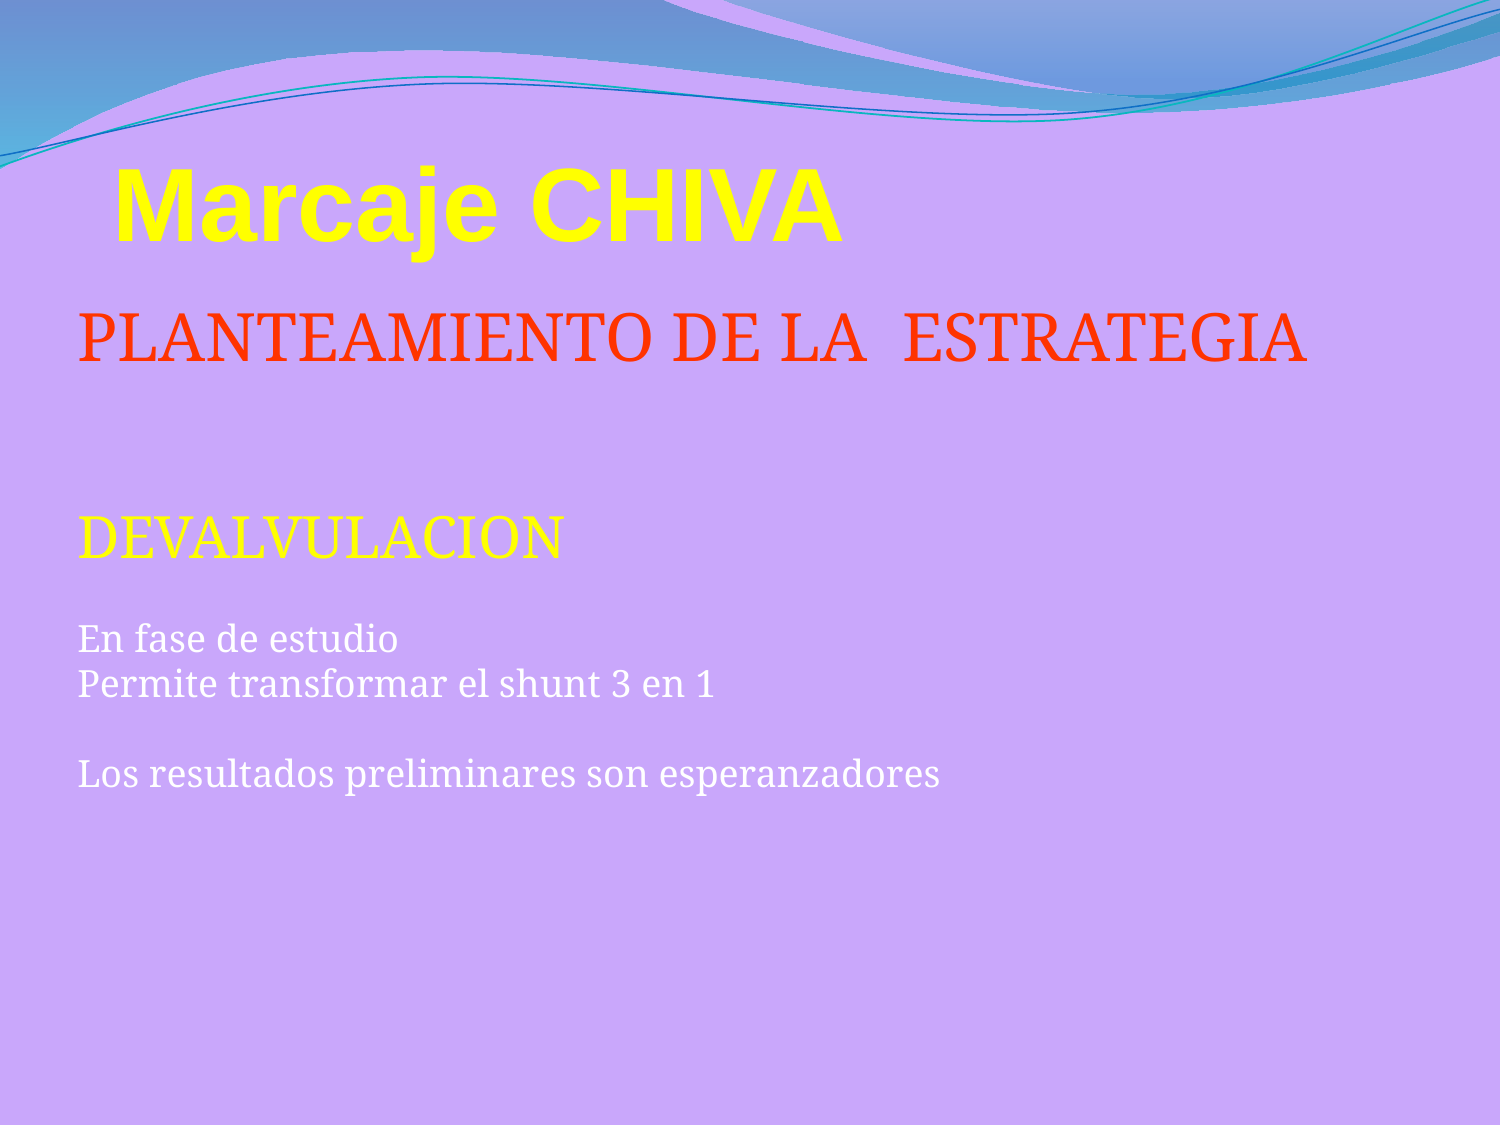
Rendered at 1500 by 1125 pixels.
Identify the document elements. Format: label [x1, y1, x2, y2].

text_box [62, 287, 1438, 803]
title [112, 75, 1388, 263]
